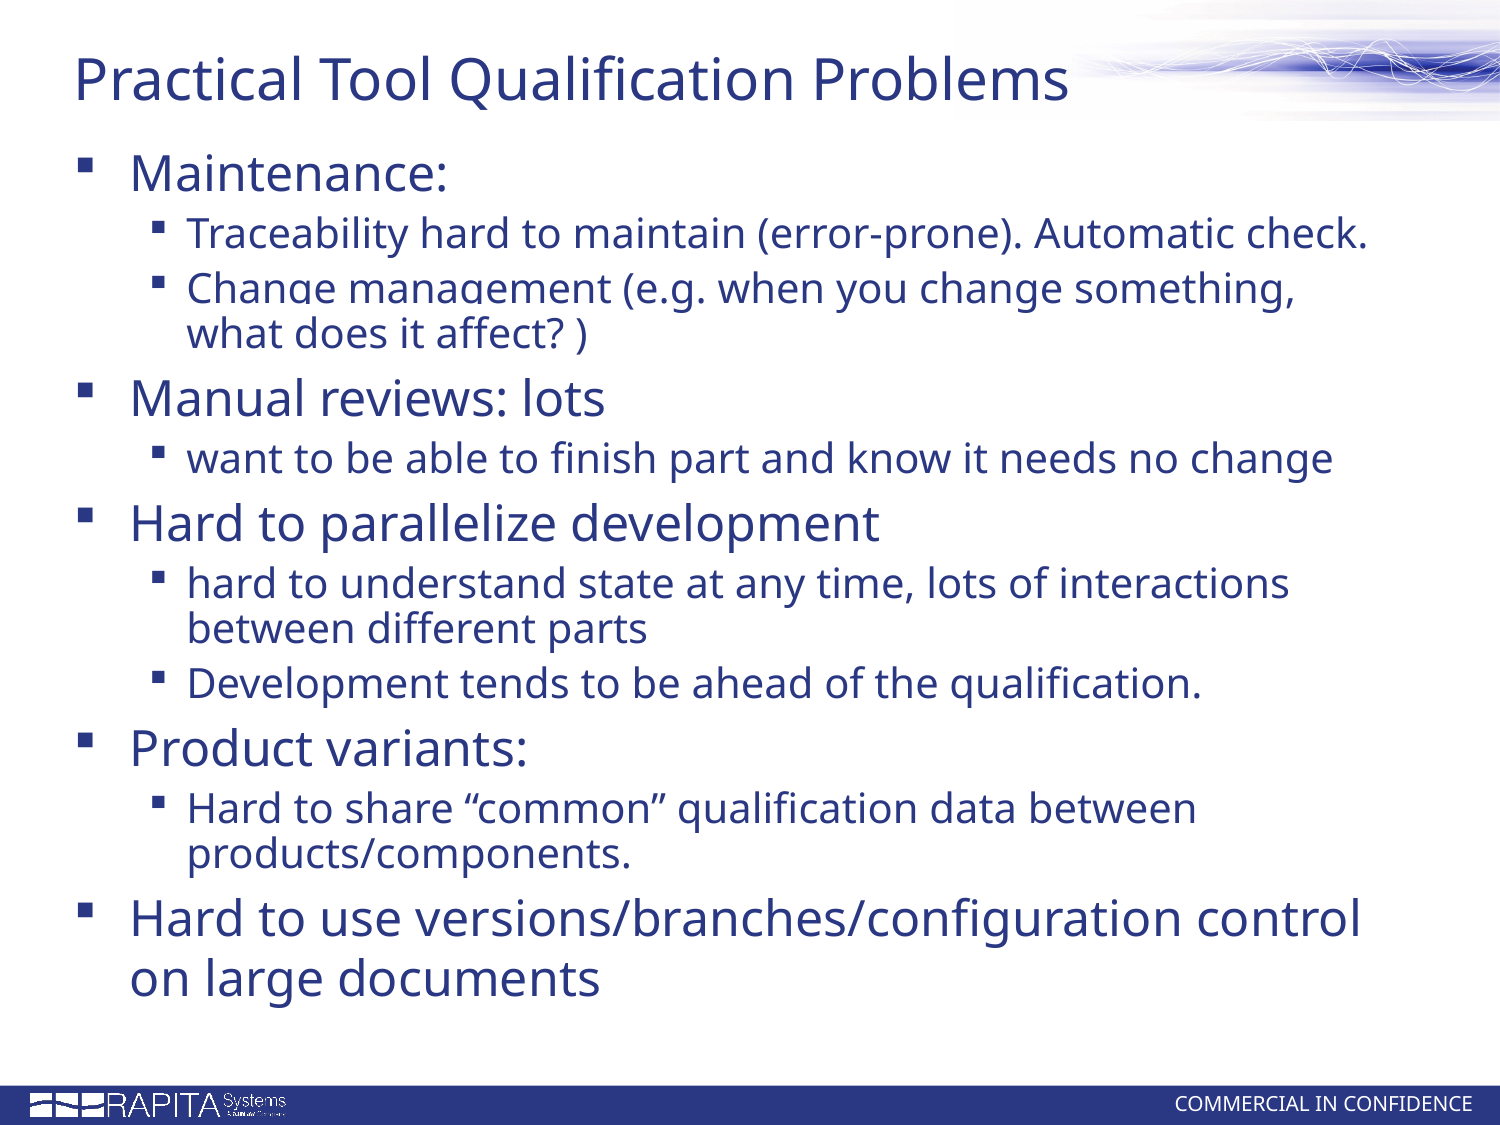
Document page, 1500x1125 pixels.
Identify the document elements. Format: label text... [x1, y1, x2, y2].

list Maintenance: Traceability hard to maintain (error-prone). Automatic check. Change management (e.g. when you change something, what does it affect? ) Manual reviews: lots want to be able to finish part and know it needs no change Hard to parallelize development hard to understand state at any time, lots of interactions between different parts Development tends to be ahead of the qualification. Product variants: Hard to share “common” qualification data between products/components. Hard to use versions/branches/configuration control on large documents [59, 134, 1409, 1015]
title Practical Tool Qualification Problems [59, 34, 1425, 153]
picture [954, 0, 1500, 121]
picture [28, 1091, 287, 1118]
